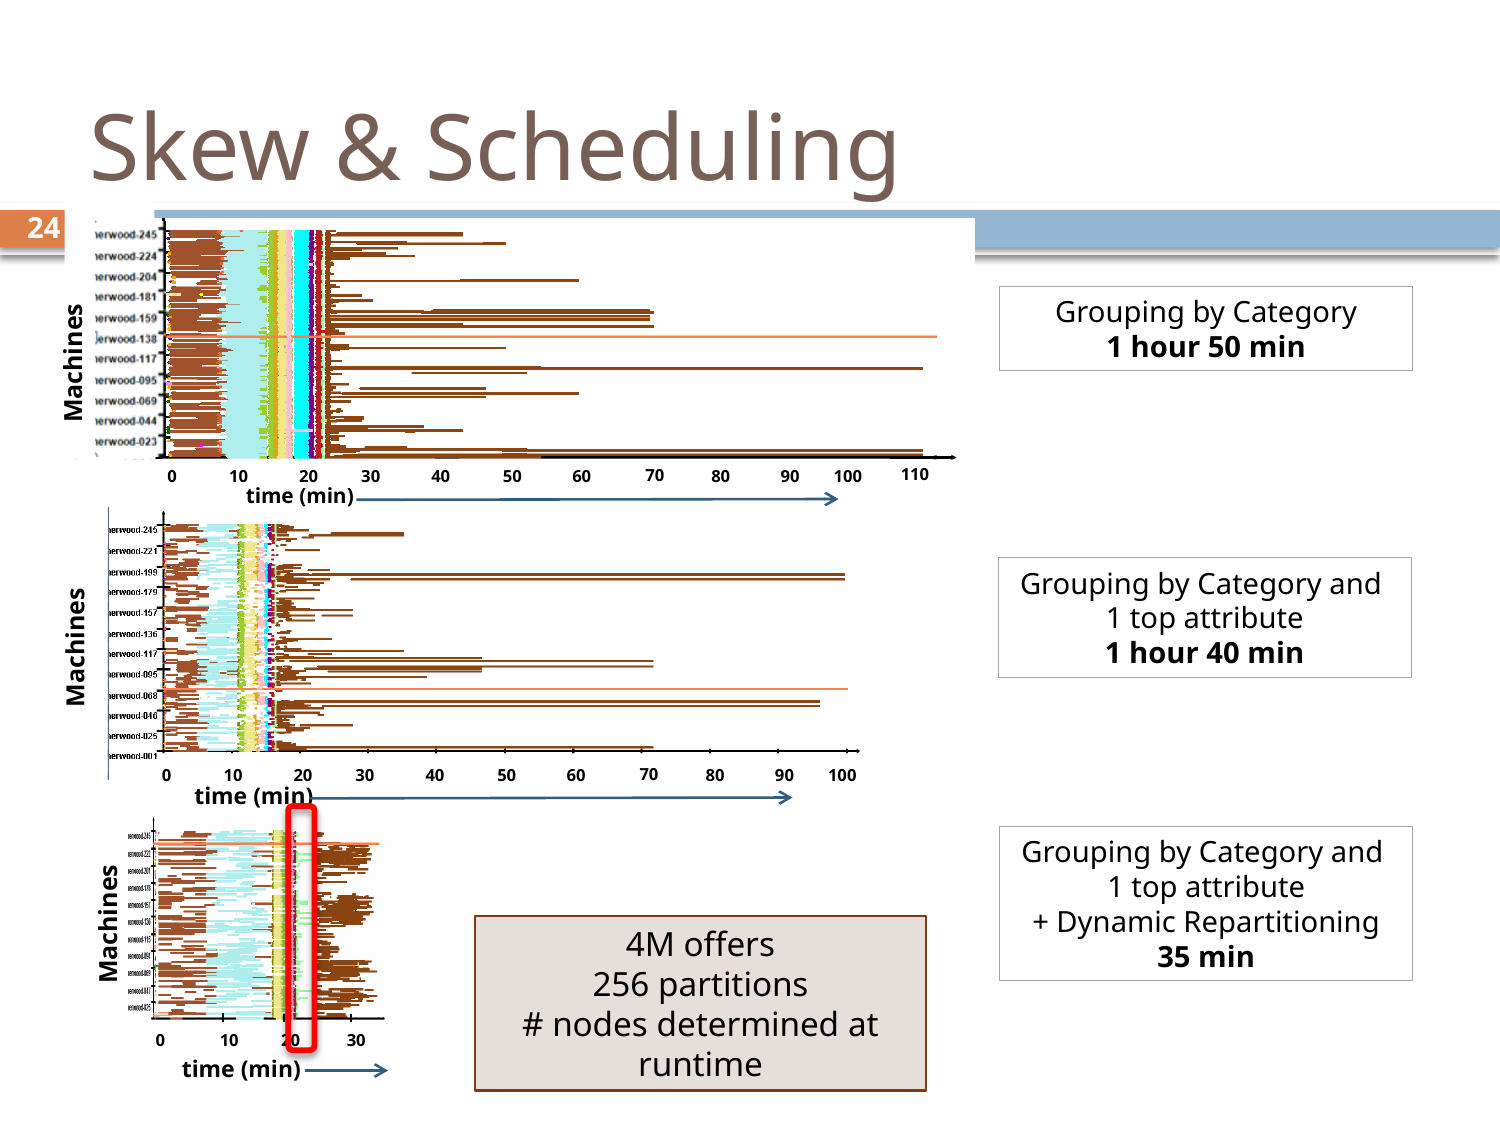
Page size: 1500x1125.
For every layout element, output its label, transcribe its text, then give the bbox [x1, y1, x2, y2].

text_box 4M offers 256 partitions # nodes determined at runtime [474, 916, 927, 1091]
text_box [51, 527, 884, 818]
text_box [49, 201, 976, 516]
text_box Grouping by Category 1 hour 50 min [999, 286, 1413, 371]
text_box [84, 815, 449, 1091]
text_box Grouping by Category and 1 top attribute + Dynamic Repartitioning 35 min [999, 826, 1413, 981]
slide_number 24 [0, 208, 44, 249]
title Skew & Scheduling [75, 62, 1425, 225]
text_box Grouping by Category and 1 top attribute 1 hour 40 min [998, 557, 1412, 678]
